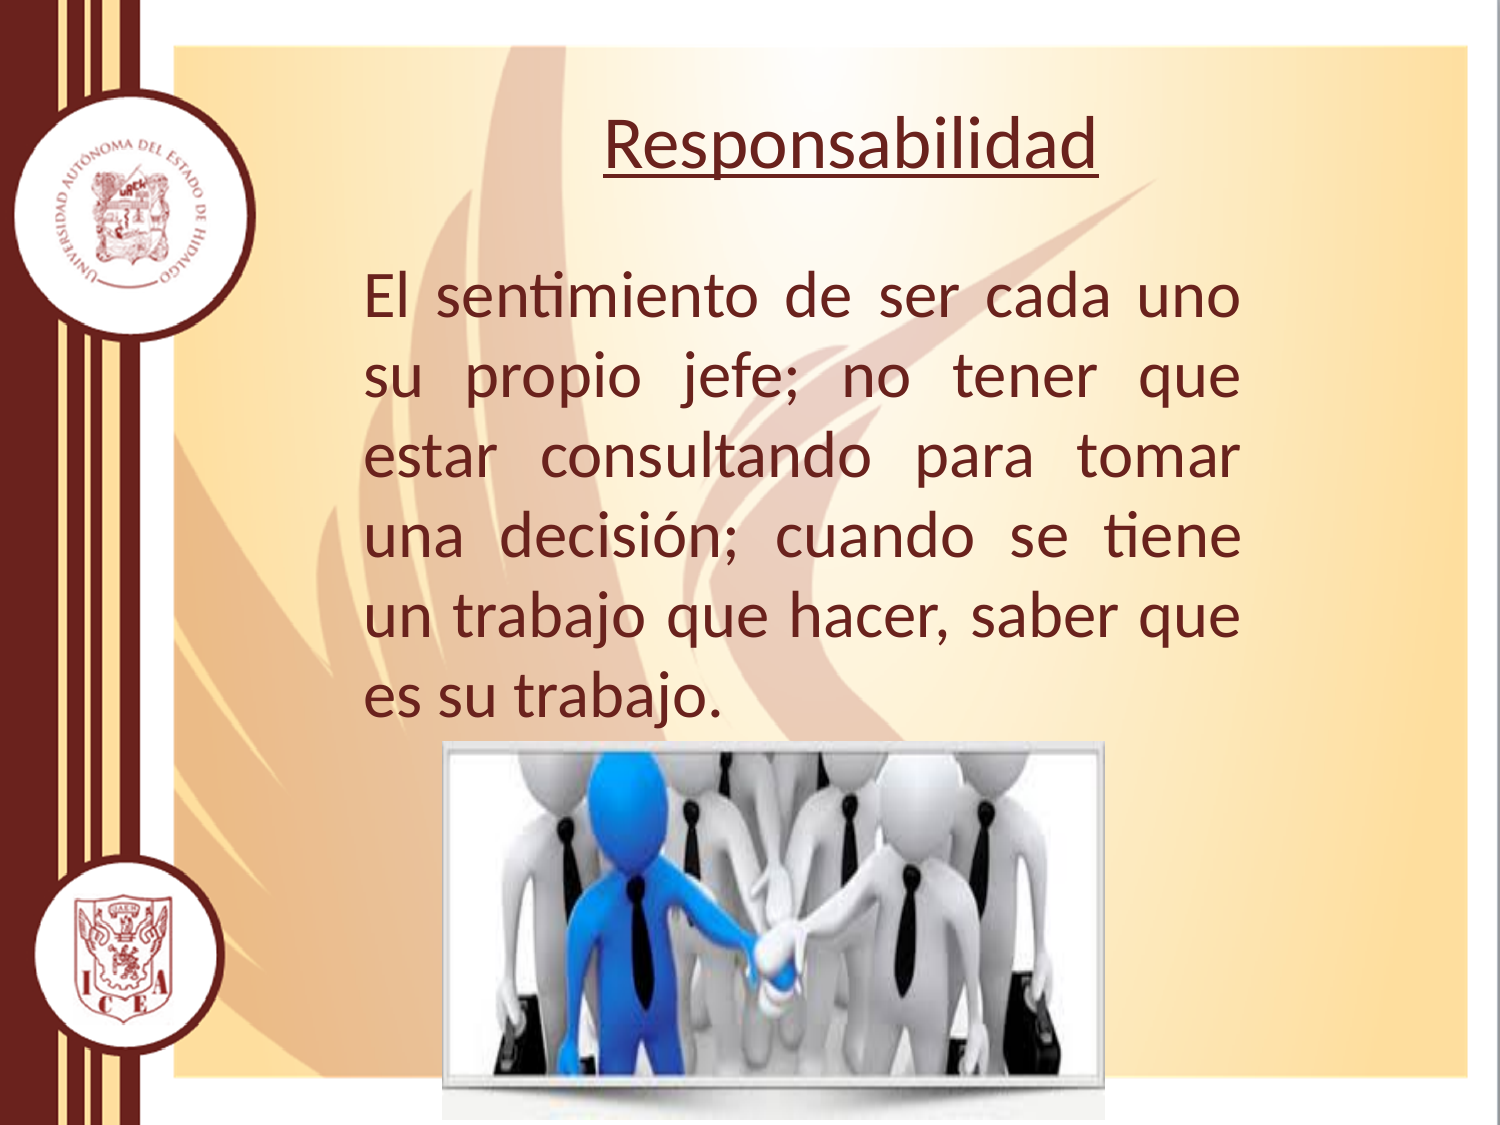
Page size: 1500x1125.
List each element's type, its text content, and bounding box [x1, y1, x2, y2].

picture [0, 0, 1500, 1125]
title Responsabilidad [277, 45, 1425, 233]
list El sentimiento de ser cada uno su propio jefe; no tener que estar consultando para tomar una decisión; cuando se tiene un trabajo que hacer, saber que es su trabajo. [348, 243, 1258, 986]
